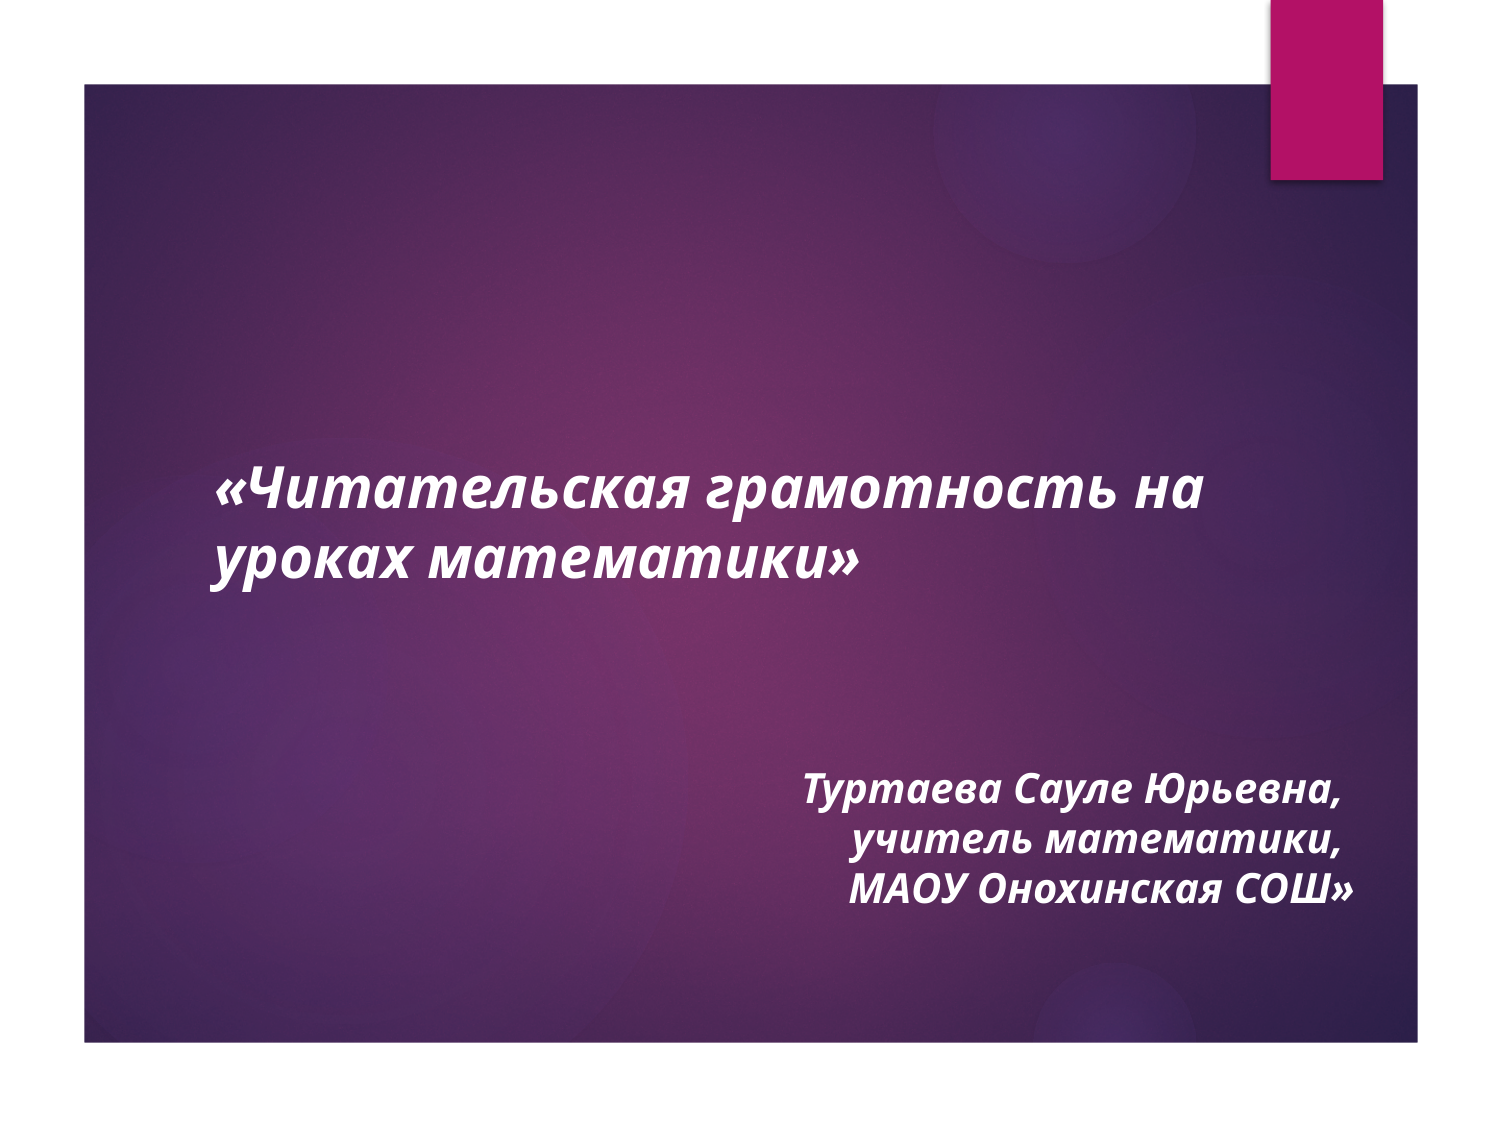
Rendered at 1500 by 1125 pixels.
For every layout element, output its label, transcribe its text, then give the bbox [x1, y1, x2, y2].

text_box Туртаева Сауле Юрьевна, учитель математики, МАОУ Онохинская СОШ» [118, 643, 1370, 1030]
title «Читательская грамотность на уроках математики» [199, 210, 1383, 598]
